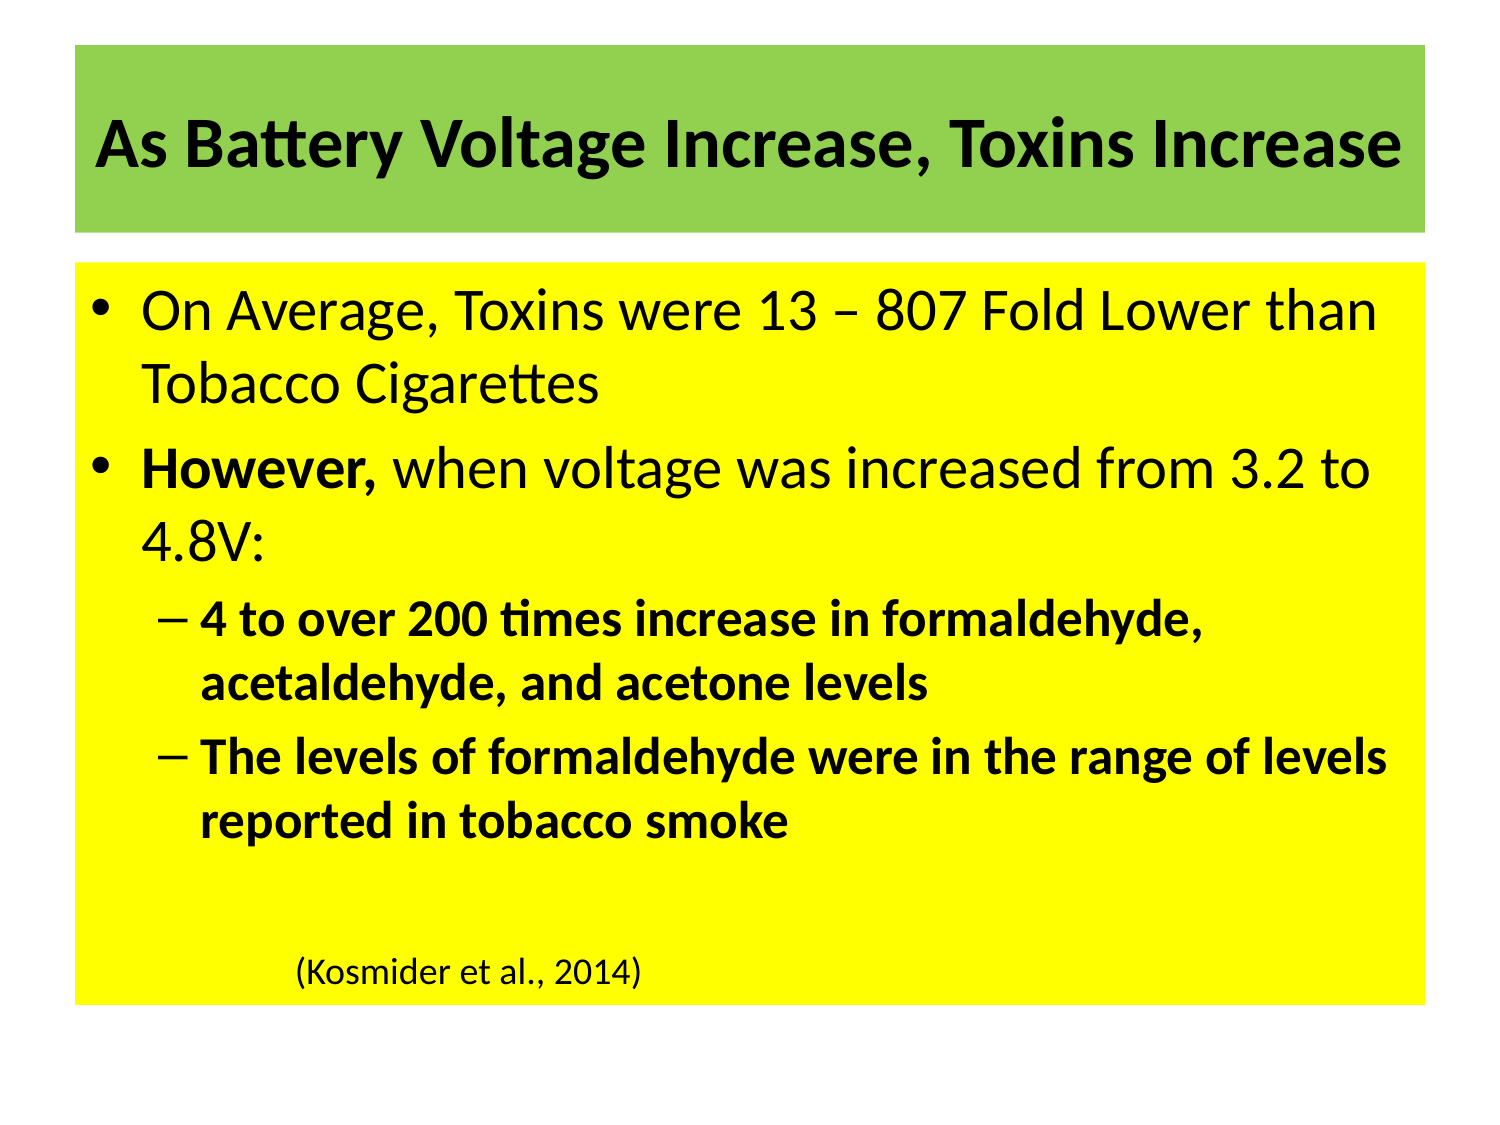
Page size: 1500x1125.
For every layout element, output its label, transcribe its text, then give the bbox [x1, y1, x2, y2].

title As Battery Voltage Increase, Toxins Increase [75, 45, 1425, 233]
list On Average, Toxins were 13 – 807 Fold Lower than Tobacco Cigarettes However, when voltage was increased from 3.2 to 4.8V: 4 to over 200 times increase in formaldehyde, acetaldehyde, and acetone levels The levels of formaldehyde were in the range of levels reported in tobacco smoke (Kosmider et al., 2014) [75, 262, 1425, 1005]
